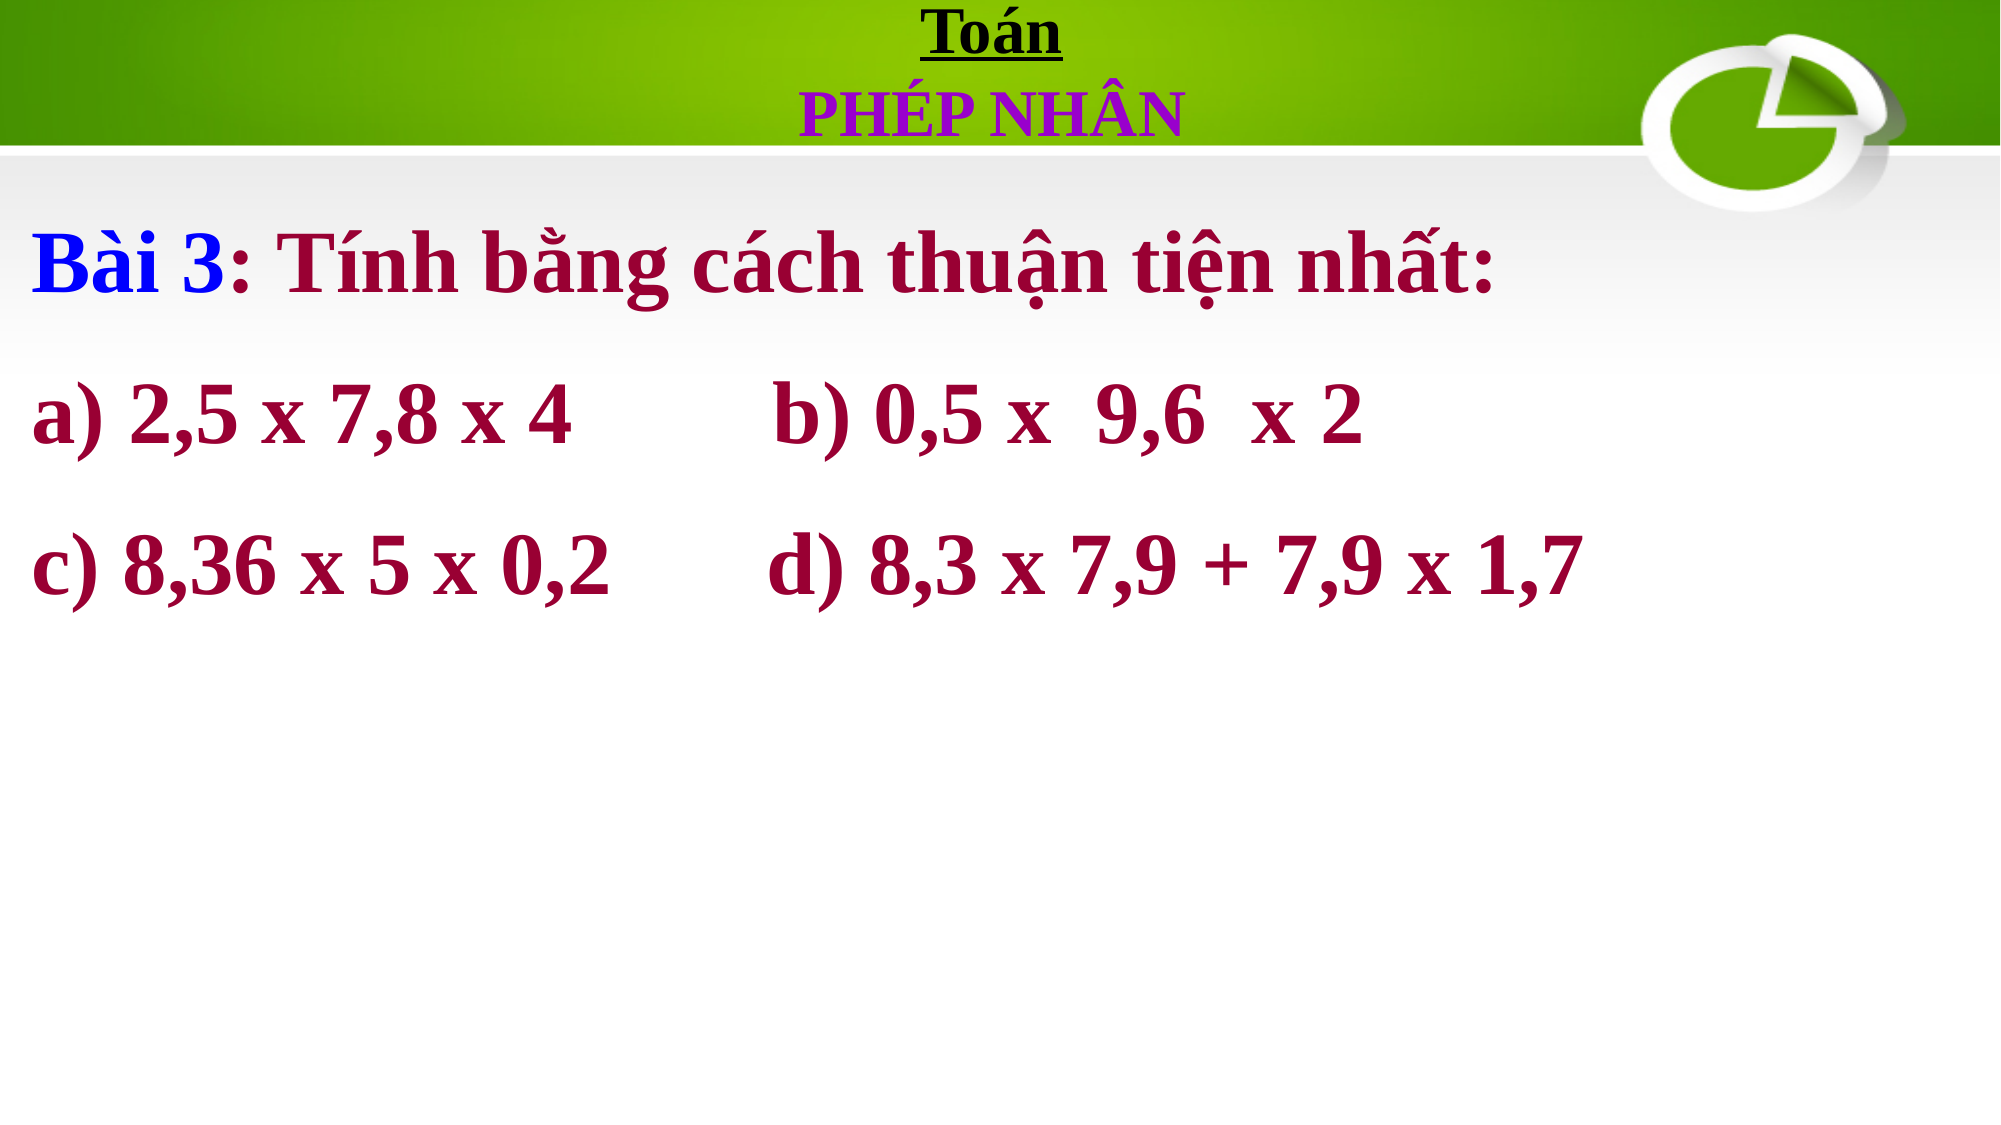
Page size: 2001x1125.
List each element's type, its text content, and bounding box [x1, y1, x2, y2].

text_box Bài 3: Tính bằng cách thuận tiện nhất: 2,5 x 7,8 x 4 b) 0,5 x 9,6 x 2 c) 8,36 x 5 x 0,2 d) 8,3 x 7,9 + 7,9 x 1,7 [16, 195, 1744, 620]
picture [0, 0, 2001, 1125]
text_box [583, 0, 1271, 159]
